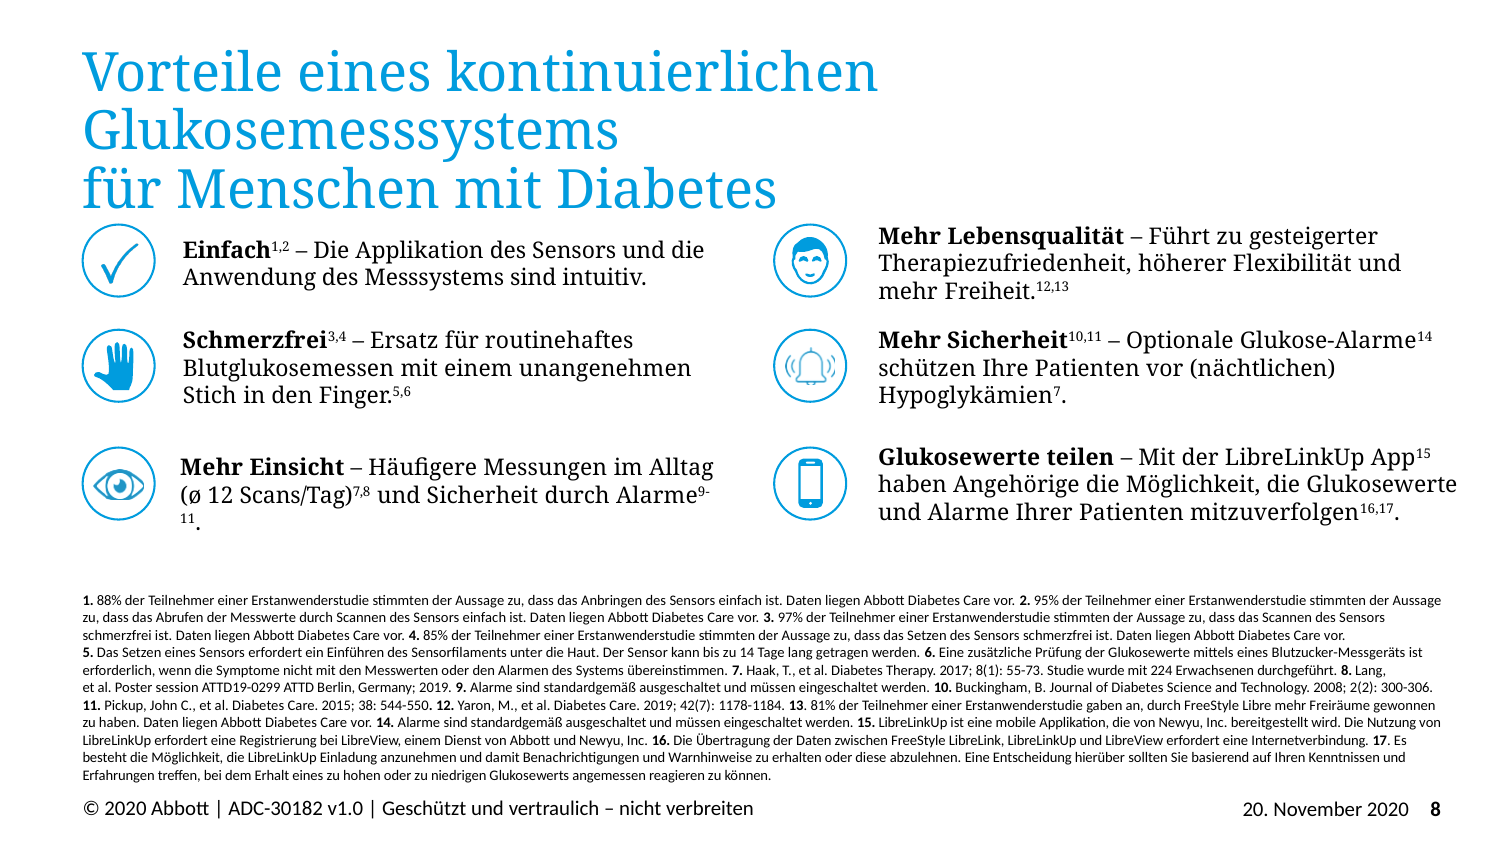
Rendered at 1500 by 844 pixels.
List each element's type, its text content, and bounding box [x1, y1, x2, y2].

text_box Mehr Einsicht – Häufigere Messungen im Alltag (ø 12 Scans/Tag)7,8 und Sicherheit durch Alarme9-11. [165, 445, 737, 507]
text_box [773, 224, 847, 297]
text_box Glukosewerte teilen – Mit der LibreLinkUp App15 haben Angehörige die Möglichkeit, die Glukosewerte und Alarme Ihrer Patienten mitzuverfolgen16,17. [874, 442, 1474, 527]
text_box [82, 224, 155, 297]
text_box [773, 329, 847, 402]
text_box Mehr Sicherheit10,11 – Optionale Glukose-Alarme14 schützen Ihre Patienten vor (nächtlichen) Hypoglykämien7. [874, 325, 1474, 391]
list 1. 88% der Teilnehmer einer Erstanwenderstudie stimmten der Aussage zu, dass das Anbringen des Sensors einfach ist. Daten liegen Abbott Diabetes Care vor. 2. 95% der Teilnehmer einer Erstanwenderstudie stimmten der Aussage zu, dass das Abrufen der Messwerte durch Scannen des Sensors einfach ist. Daten liegen Abbott Diabetes Care vor. 3. 97% der Teilnehmer einer Erstanwenderstudie stimmten der Aussage zu, dass das Scannen des Sensors schmerzfrei ist. Daten liegen Abbott Diabetes Care vor. 4. 85% der Teilnehmer einer Erstanwenderstudie stimmten der Aussage zu, dass das Setzen des Sensors schmerzfrei ist. Daten liegen Abbott Diabetes Care vor. 5. Das Setzen eines Sensors erfordert ein Einführen des Sensorfilaments unter die Haut. Der Sensor kann bis zu 14 Tage lang getragen werden. 6. Eine zusätzliche Prüfung der Glukosewerte mittels eines Blutzucker-Messgeräts ist erforderlich, wenn die Symptome nicht mit den Messwerten oder den Alarmen des Systems übereinstimmen. 7. Haak, T., et al. Diabetes Therapy. 2017; 8(1): 55-73. Studie wurde mit 224 Erwachsenen durchgeführt. 8. Lang, et al. Poster session ATTD19-0299 ATTD Berlin, Germany; 2019. 9. Alarme sind standardgemäß ausgeschaltet und müssen eingeschaltet werden. 10. Buckingham, B. Journal of Diabetes Science and Technology. 2008; 2(2): 300-306. 11. Pickup, John C., et al. Diabetes Care. 2015; 38: 544-550. 12. Yaron, M., et al. Diabetes Care. 2019; 42(7): 1178-1184. 13. 81% der Teilnehmer einer Erstanwenderstudie gaben an, durch FreeStyle Libre mehr Freiräume gewonnen zu haben. Daten liegen Abbott Diabetes Care vor. 14. Alarme sind standardgemäß ausgeschaltet und müssen eingeschaltet werden. 15. LibreLinkUp ist eine mobile Applikation, die von Newyu, Inc. bereitgestellt wird. Die Nutzung von LibreLinkUp erfordert eine Registrierung bei LibreView, einem Dienst von Abbott und Newyu, Inc. 16. Die Übertragung der Daten zwischen FreeStyle LibreLink, LibreLinkUp und LibreView erfordert eine Internetverbindung. 17. Es besteht die Möglichkeit, die LibreLinkUp Einladung anzunehmen und damit Benachrichtigungen und Warnhinweise zu erhalten oder diese abzulehnen. Eine Entscheidung hierüber sollten Sie basierend auf Ihren Kenntnissen und Erfahrungen treffen, bei dem Erhalt eines zu hohen oder zu niedrigen Glukosewerts angemessen reagieren zu können. [82, 696, 1460, 784]
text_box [82, 329, 155, 402]
text_box Schmerzfrei3,4 – Ersatz für routinehaftes Blutglukosemessen mit einem unangenehmen Stich in den Finger.5,6 [183, 325, 766, 389]
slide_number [1242, 783, 1418, 829]
slide_number 8 [1411, 792, 1460, 829]
title Vorteile eines kontinuierlichen Glukosemesssystems für Menschen mit Diabetes [82, 44, 1418, 157]
text_box Mehr Lebensqualität – Führt zu gesteigerter Therapiezufriedenheit, höherer Flexibilität und mehr Freiheit.12,13 [874, 221, 1474, 276]
text_box Einfach1,2 – Die Applikation des Sensors und die Anwendung des Messsystems sind intuitiv. [183, 235, 766, 288]
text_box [773, 447, 847, 520]
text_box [82, 447, 155, 520]
